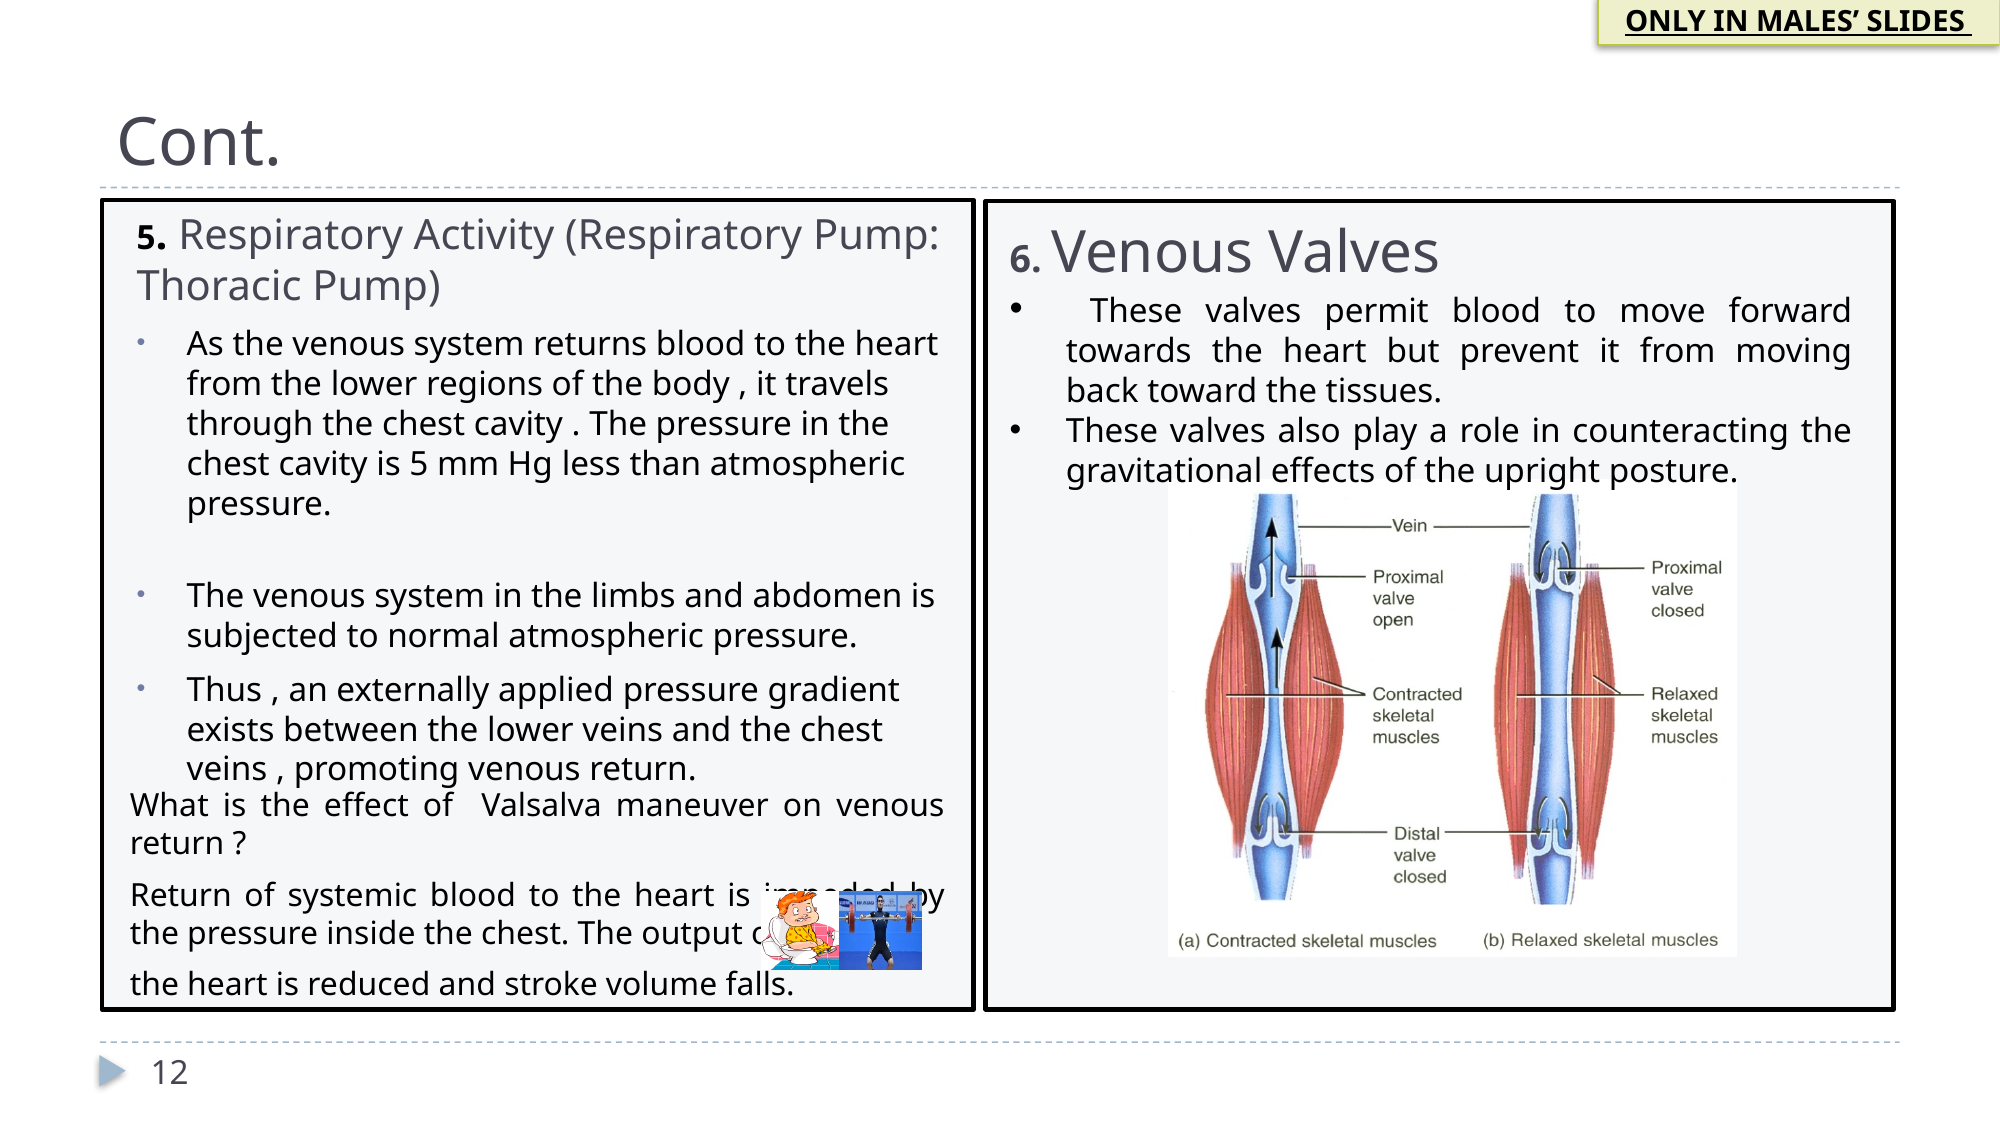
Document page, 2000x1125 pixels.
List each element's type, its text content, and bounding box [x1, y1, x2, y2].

slide_number 12 [133, 1042, 568, 1103]
text_box 6. Venous Valves These valves permit blood to move forward towards the heart but prevent it from moving back toward the tissues. These valves also play a role in counteracting the gravitational effects of the upright posture. [992, 206, 1871, 867]
picture [1168, 479, 1737, 957]
text_box [100, 198, 975, 1011]
text_box ONLY IN MALES’ SLIDES [1597, 0, 2000, 46]
picture [761, 890, 923, 971]
list What is the effect of Valsalva maneuver on venous return ? Return of systemic blood to the heart is impeded by the pressure inside the chest. The output of the heart is reduced and stroke volume falls. [113, 775, 963, 1012]
list 5. Respiratory Activity (Respiratory Pump: Thoracic Pump) As the venous system returns blood to the heart from the lower regions of the body , it travels through the chest cavity . The pressure in the chest cavity is 5 mm Hg less than atmospheric pressure. The venous system in the limbs and abdomen is subjected to normal atmospheric pressure. Thus , an externally applied pressure gradient exists between the lower veins and the chest veins , promoting venous return. [119, 200, 960, 775]
text_box [984, 200, 1895, 1011]
title Cont. [99, 37, 1900, 188]
